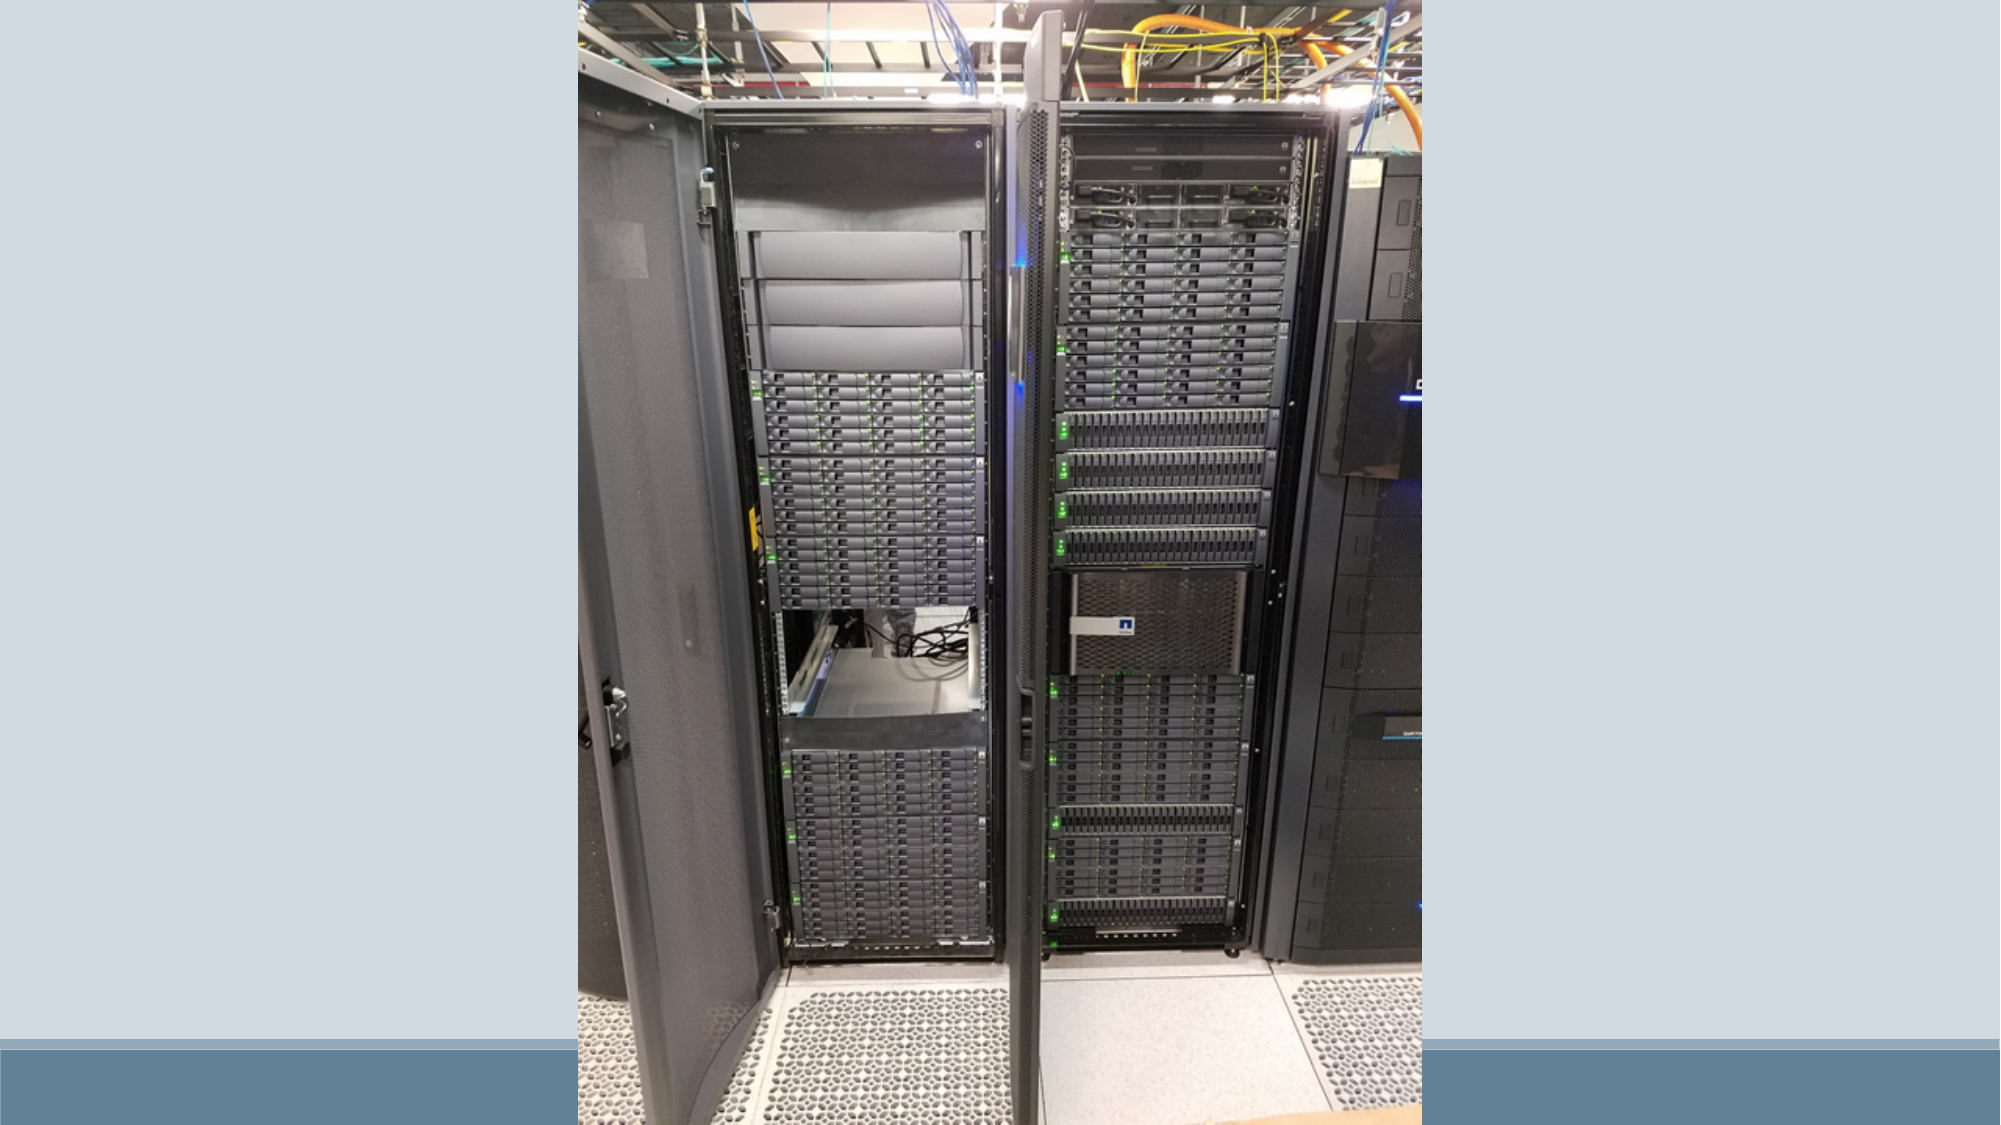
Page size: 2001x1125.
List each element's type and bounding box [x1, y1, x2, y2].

picture [577, 0, 1423, 1125]
